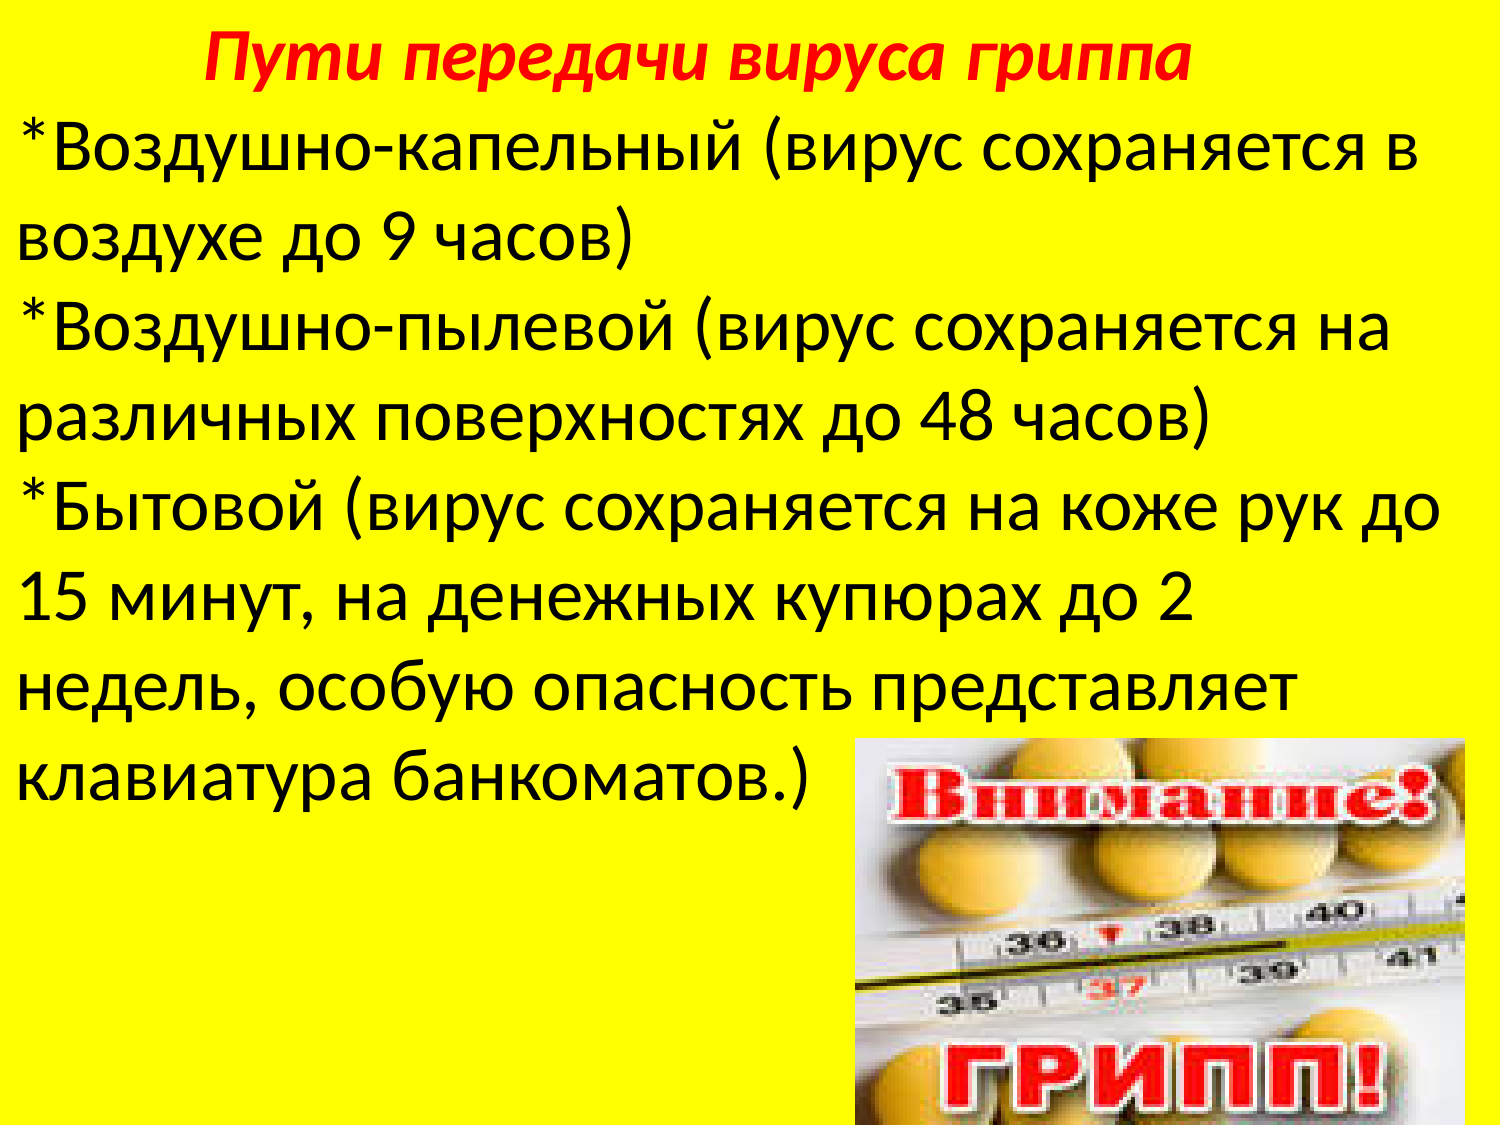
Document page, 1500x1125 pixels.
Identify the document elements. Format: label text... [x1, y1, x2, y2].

title Пути передачи вируса гриппа *Воздушно-капельный (вирус сохраняется в воздухе до 9 часов) *Воздушно-пылевой (вирус сохраняется на различных поверхностях до 48 часов) *Бытовой (вирус сохраняется на коже рук до 15 минут, на денежных купюрах до 2 недель, особую опасность представляет клавиатура банкоматов.) [0, 0, 1461, 1125]
picture [855, 737, 1466, 1125]
